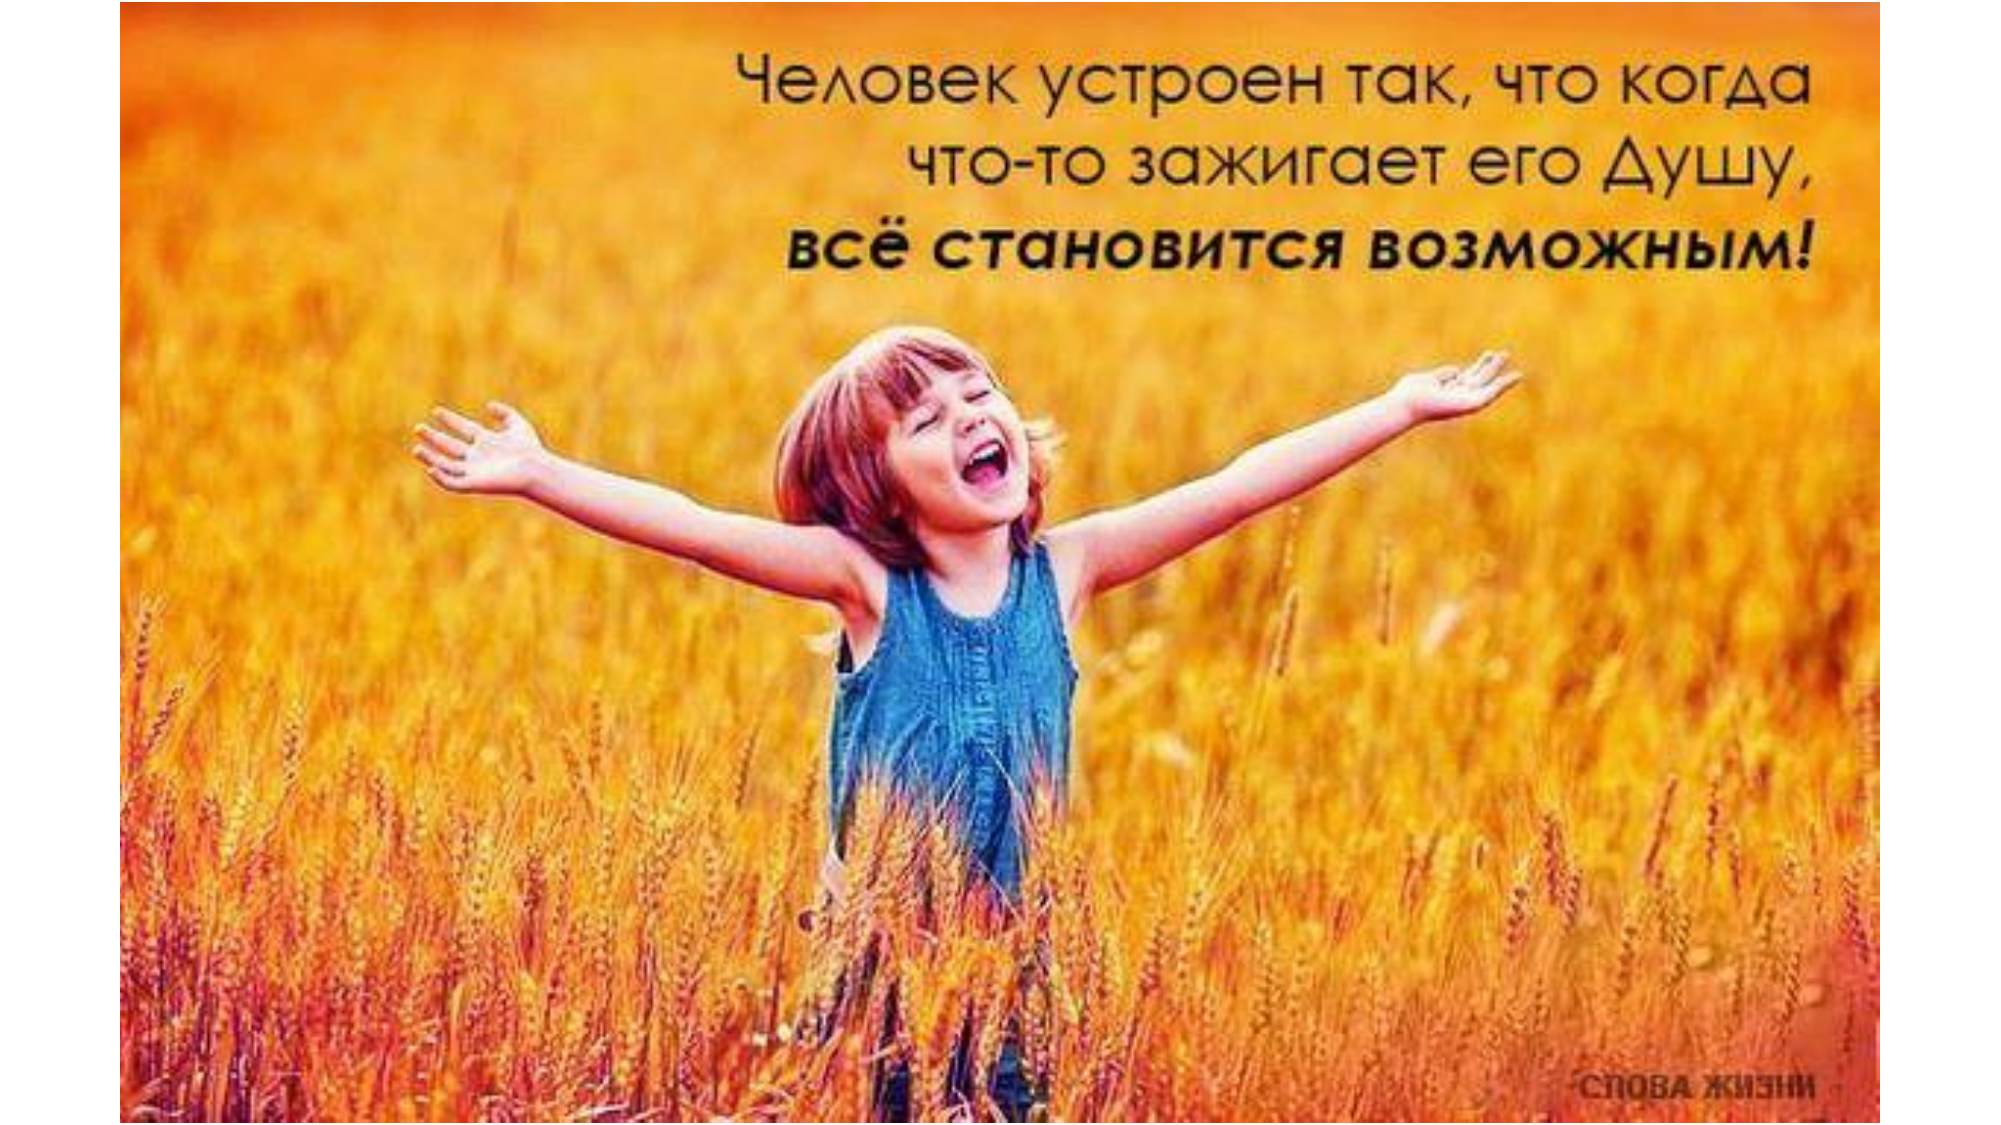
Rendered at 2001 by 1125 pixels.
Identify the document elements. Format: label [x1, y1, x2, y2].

list [120, 2, 1880, 1123]
